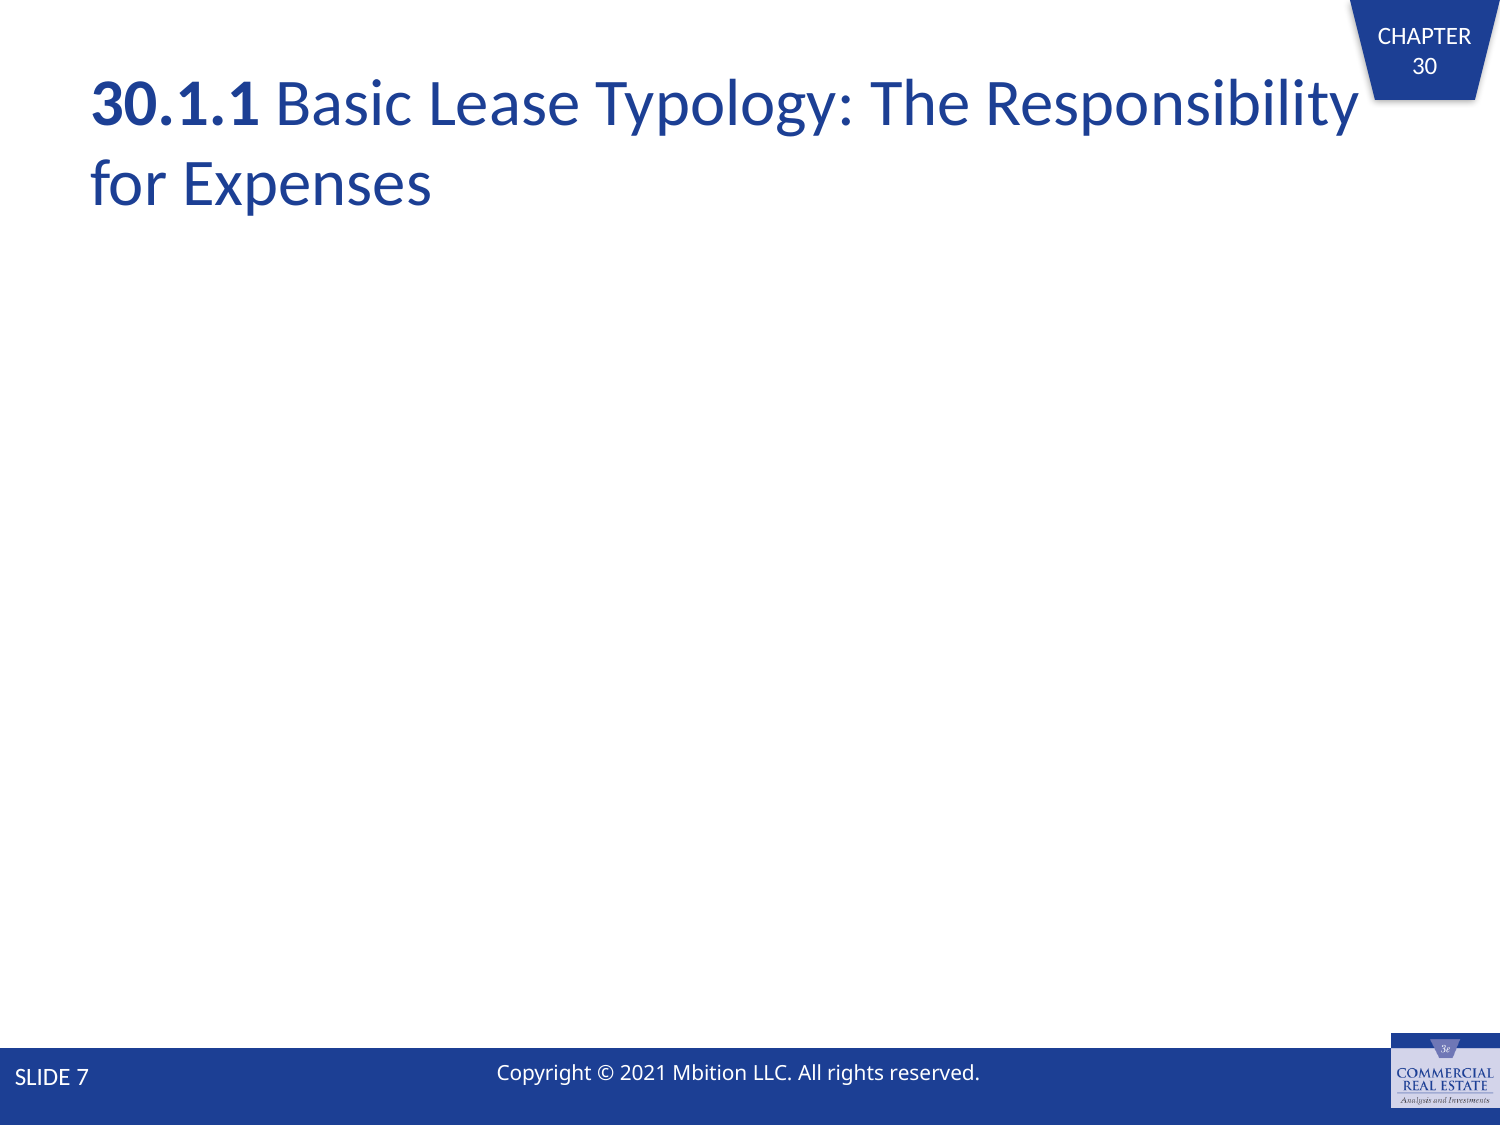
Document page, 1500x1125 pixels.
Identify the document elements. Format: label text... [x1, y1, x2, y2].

slide_number SLIDE 7 [0, 1052, 350, 1113]
picture [1391, 1033, 1500, 1108]
title 30.1.1 Basic Lease Typology: The Responsibility for Expenses [75, 45, 1425, 233]
